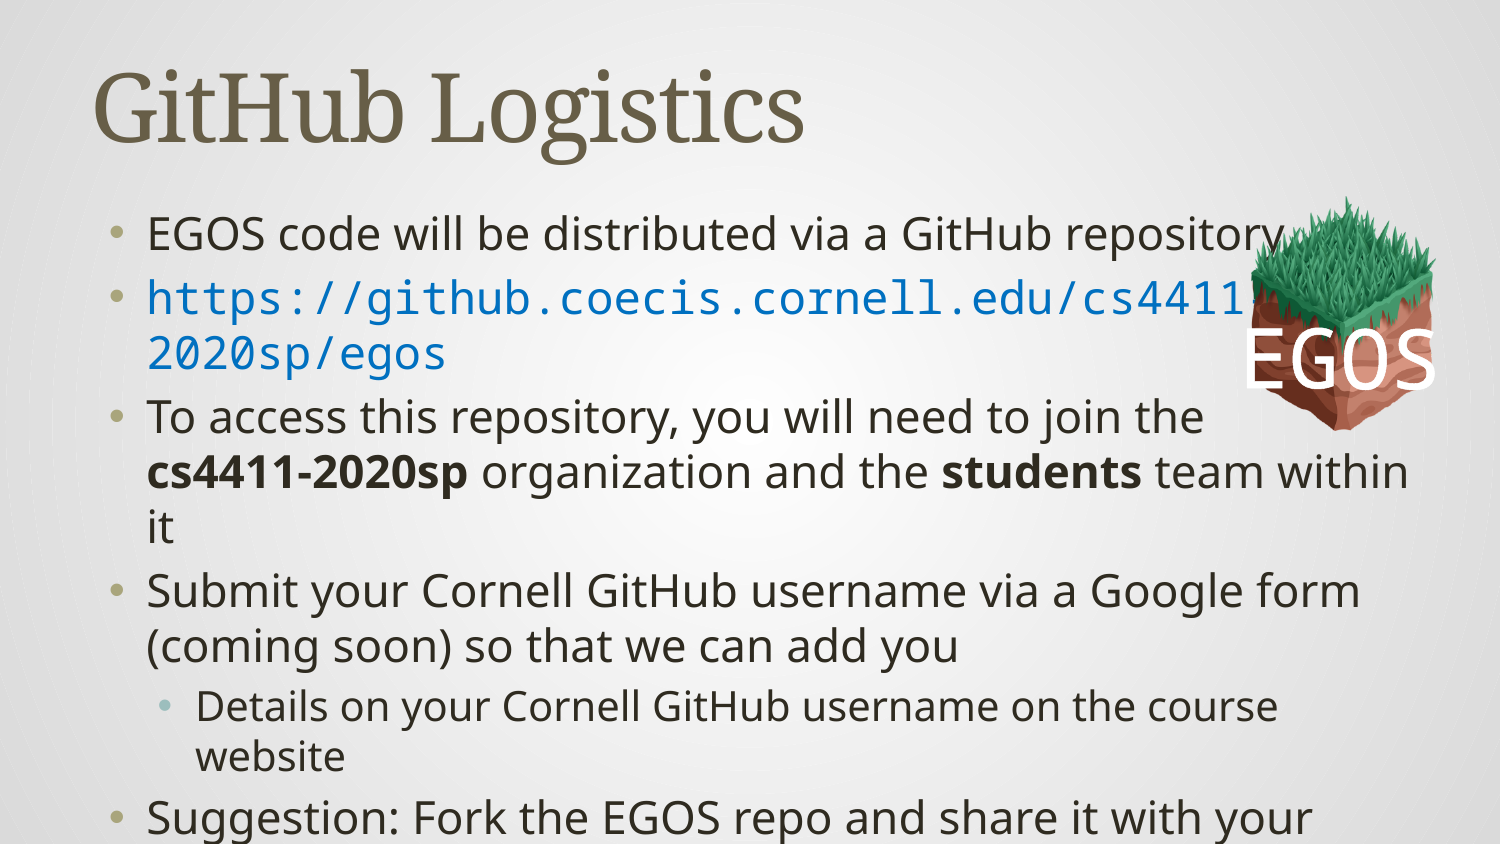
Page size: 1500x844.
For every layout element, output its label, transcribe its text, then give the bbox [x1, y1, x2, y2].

title GitHub Logistics [75, 33, 1425, 175]
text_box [1199, 195, 1480, 432]
list EGOS code will be distributed via a GitHub repository https://github.coecis.cornell.edu/cs4411-2020sp/egos To access this repository, you will need to join the cs4411-2020sp organization and the students team within it Submit your Cornell GitHub username via a Google form (coming soon) so that we can add you Details on your Cornell GitHub username on the course website Suggestion: Fork the EGOS repo and share it with your partner [75, 196, 1425, 788]
